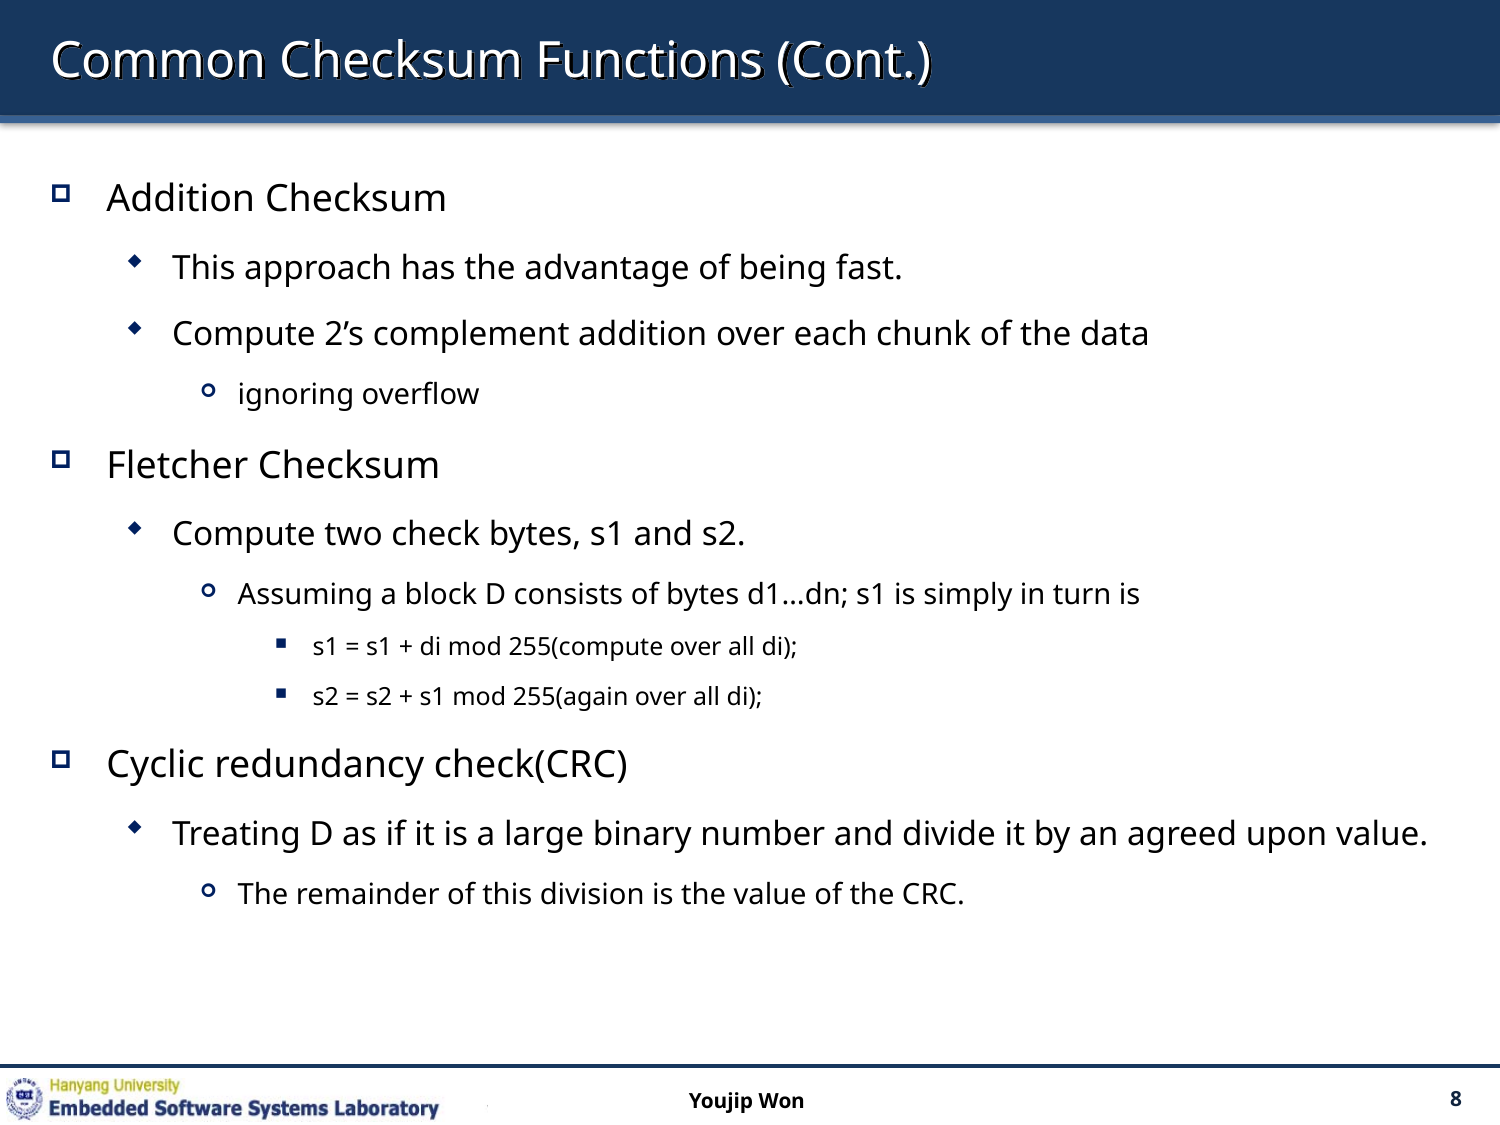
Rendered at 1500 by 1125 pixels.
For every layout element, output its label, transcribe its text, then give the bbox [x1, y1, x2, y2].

list Addition Checksum This approach has the advantage of being fast. Compute 2’s complement addition over each chunk of the data ignoring overflow Fletcher Checksum Compute two check bytes, s1 and s2. Assuming a block D consists of bytes d1…dn; s1 is simply in turn is s1 = s1 + di mod 255(compute over all di); s2 = s2 + s1 mod 255(again over all di); Cyclic redundancy check(CRC) Treating D as if it is a large binary number and divide it by an agreed upon value. The remainder of this division is the value of the CRC. [34, 144, 1477, 1048]
footer Youjip Won [497, 1079, 997, 1117]
slide_number 8 [1306, 1081, 1483, 1118]
picture [6, 1078, 488, 1122]
title Common Checksum Functions (Cont.) [34, 8, 1477, 106]
